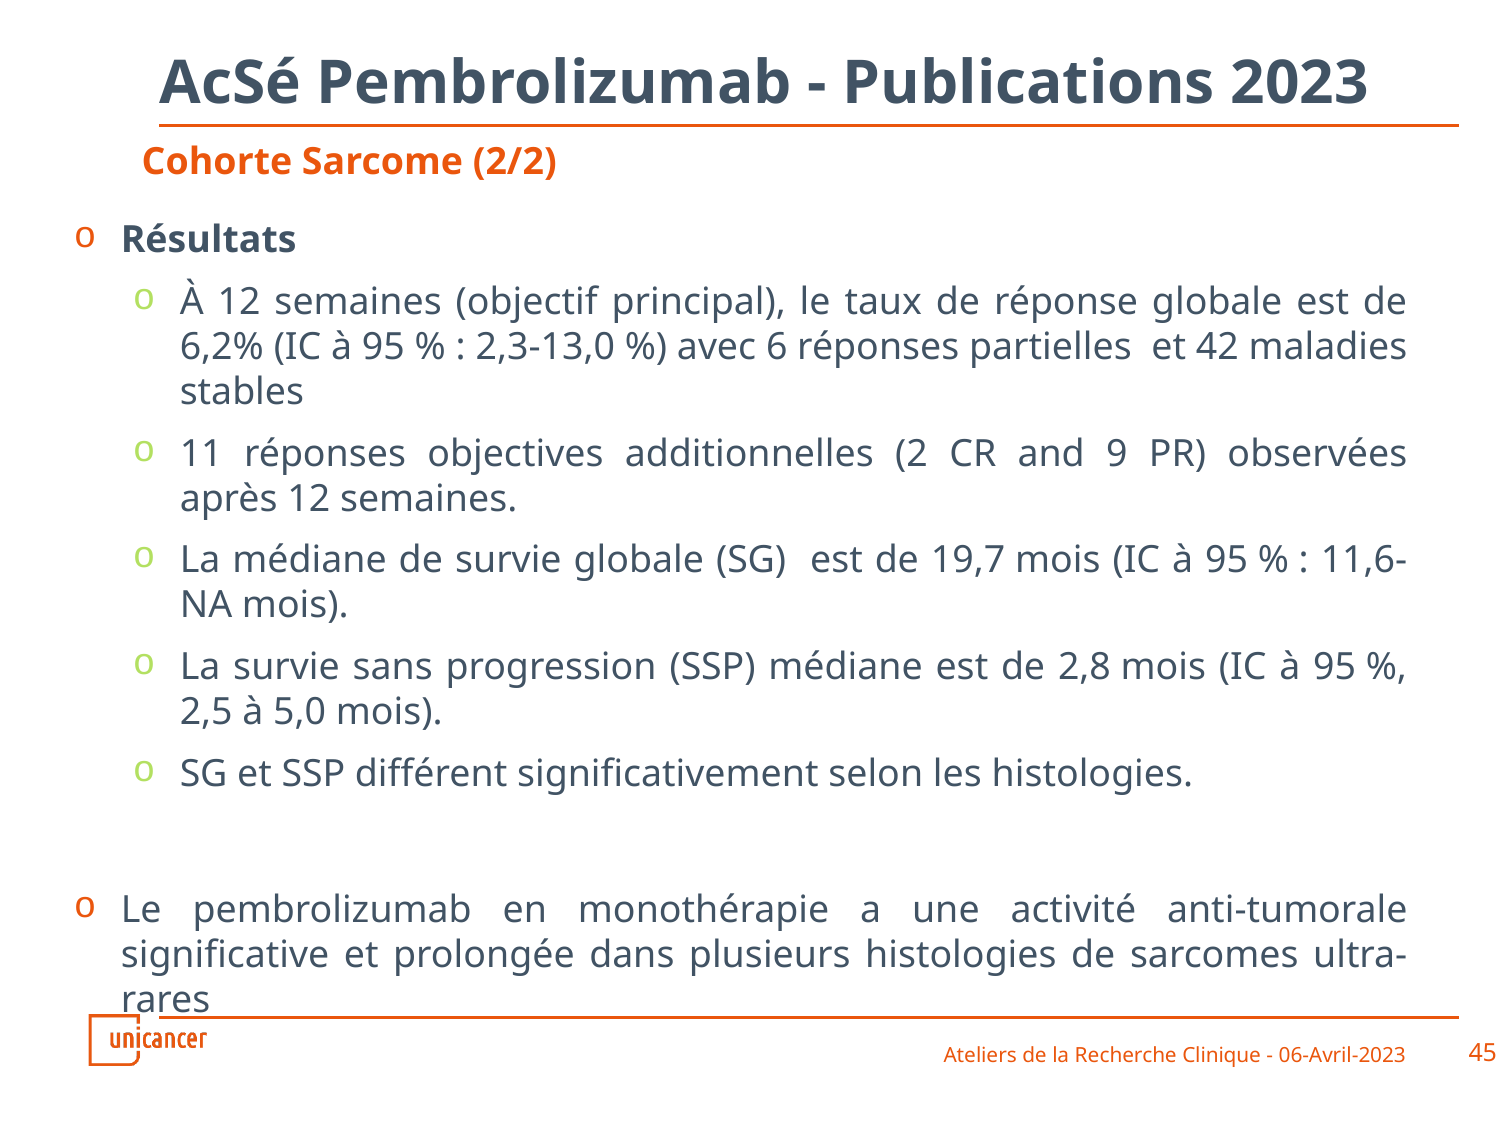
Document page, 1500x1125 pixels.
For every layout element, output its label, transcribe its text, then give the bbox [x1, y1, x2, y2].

list Résultats À 12 semaines (objectif principal), le taux de réponse globale est de 6,2% (IC à 95 % : 2,3-13,0 %) avec 6 réponses partielles et 42 maladies stables 11 réponses objectives additionnelles (2 CR and 9 PR) observées après 12 semaines. La médiane de survie globale (SG) est de 19,7 mois (IC à 95 % : 11,6-NA mois). La survie sans progression (SSP) médiane est de 2,8 mois (IC à 95 %, 2,5 à 5,0 mois). SG et SSP différent significativement selon les histologies. Le pembrolizumab en monothérapie a une activité anti-tumorale significative et prolongée dans plusieurs histologies de sarcomes ultra-rares [68, 215, 1415, 1000]
footer Ateliers de la Recherche Clinique - 06-Avril-2023 [879, 1043, 1412, 1069]
text_box Cohorte Sarcome (2/2) [135, 137, 1439, 209]
title AcSé Pembrolizumab - Publications 2023 [153, 41, 1457, 117]
picture [88, 1014, 207, 1066]
